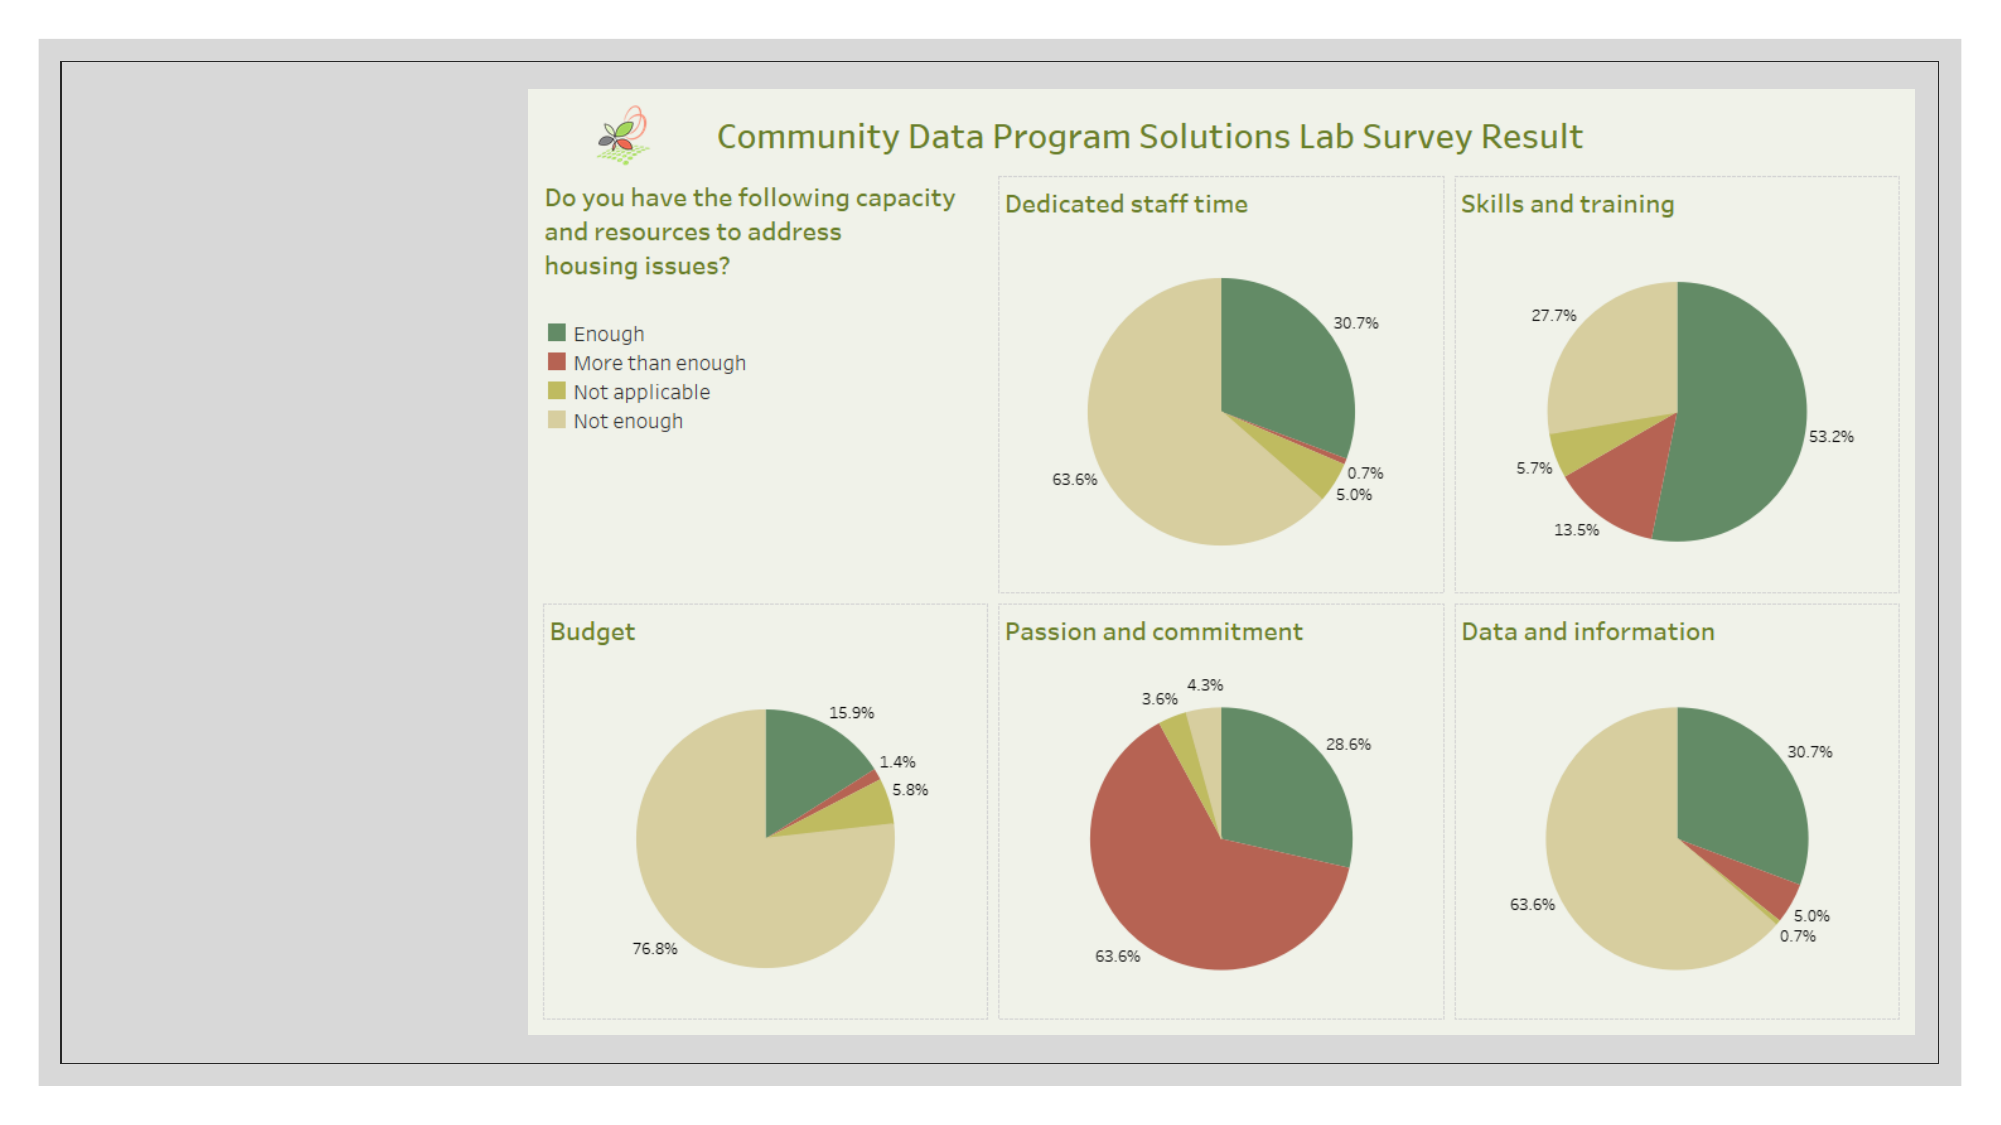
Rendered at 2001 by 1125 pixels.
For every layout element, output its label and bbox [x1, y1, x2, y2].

picture [528, 89, 1915, 1035]
